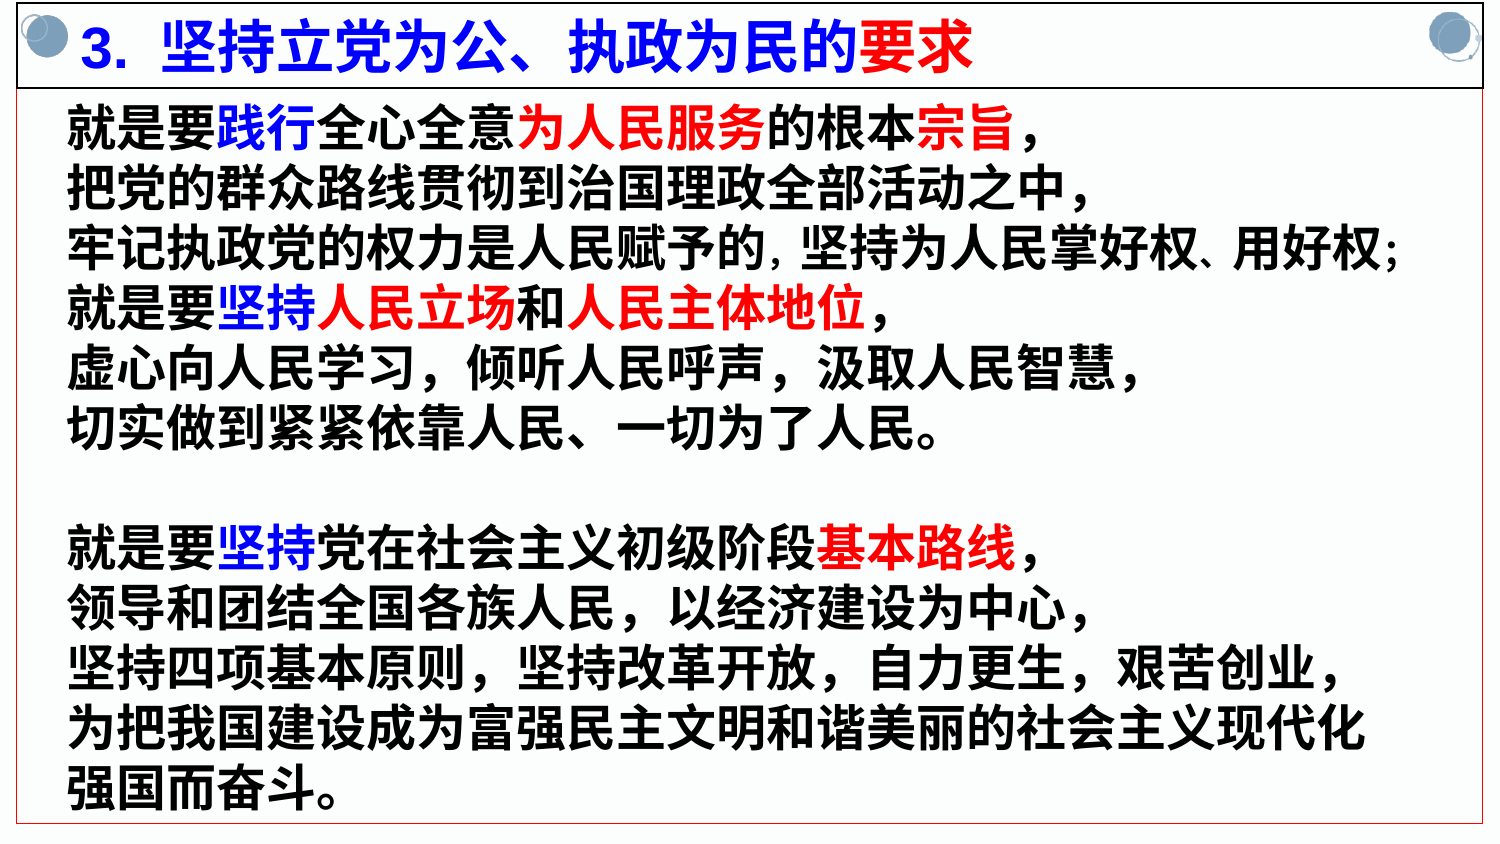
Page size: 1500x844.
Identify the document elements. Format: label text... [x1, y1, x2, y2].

picture [1411, 0, 1500, 73]
text_box 就是要践行全心全意为人民服务的根本宗旨， 把党的群众路线贯彻到治国理政全部活动之中， 牢记执政党的权力是人民赋予的，坚持为人民掌好权、用好权； 就是要坚持人民立场和人民主体地位， 虚心向人民学习，倾听人民呼声，汲取人民智慧， 切实做到紧紧依靠人民、一切为了人民。 就是要坚持党在社会主义初级阶段基本路线， 领导和团结全国各族人民，以经济建设为中心， 坚持四项基本原则，坚持改革开放，自力更生，艰苦创业， 为把我国建设成为富强民主文明和谐美丽的社会主义现代化 强国而奋斗。 [16, 88, 1483, 824]
text_box 3. 坚持立党为公、执政为民的要求 [16, 3, 1483, 88]
picture [0, 0, 89, 73]
